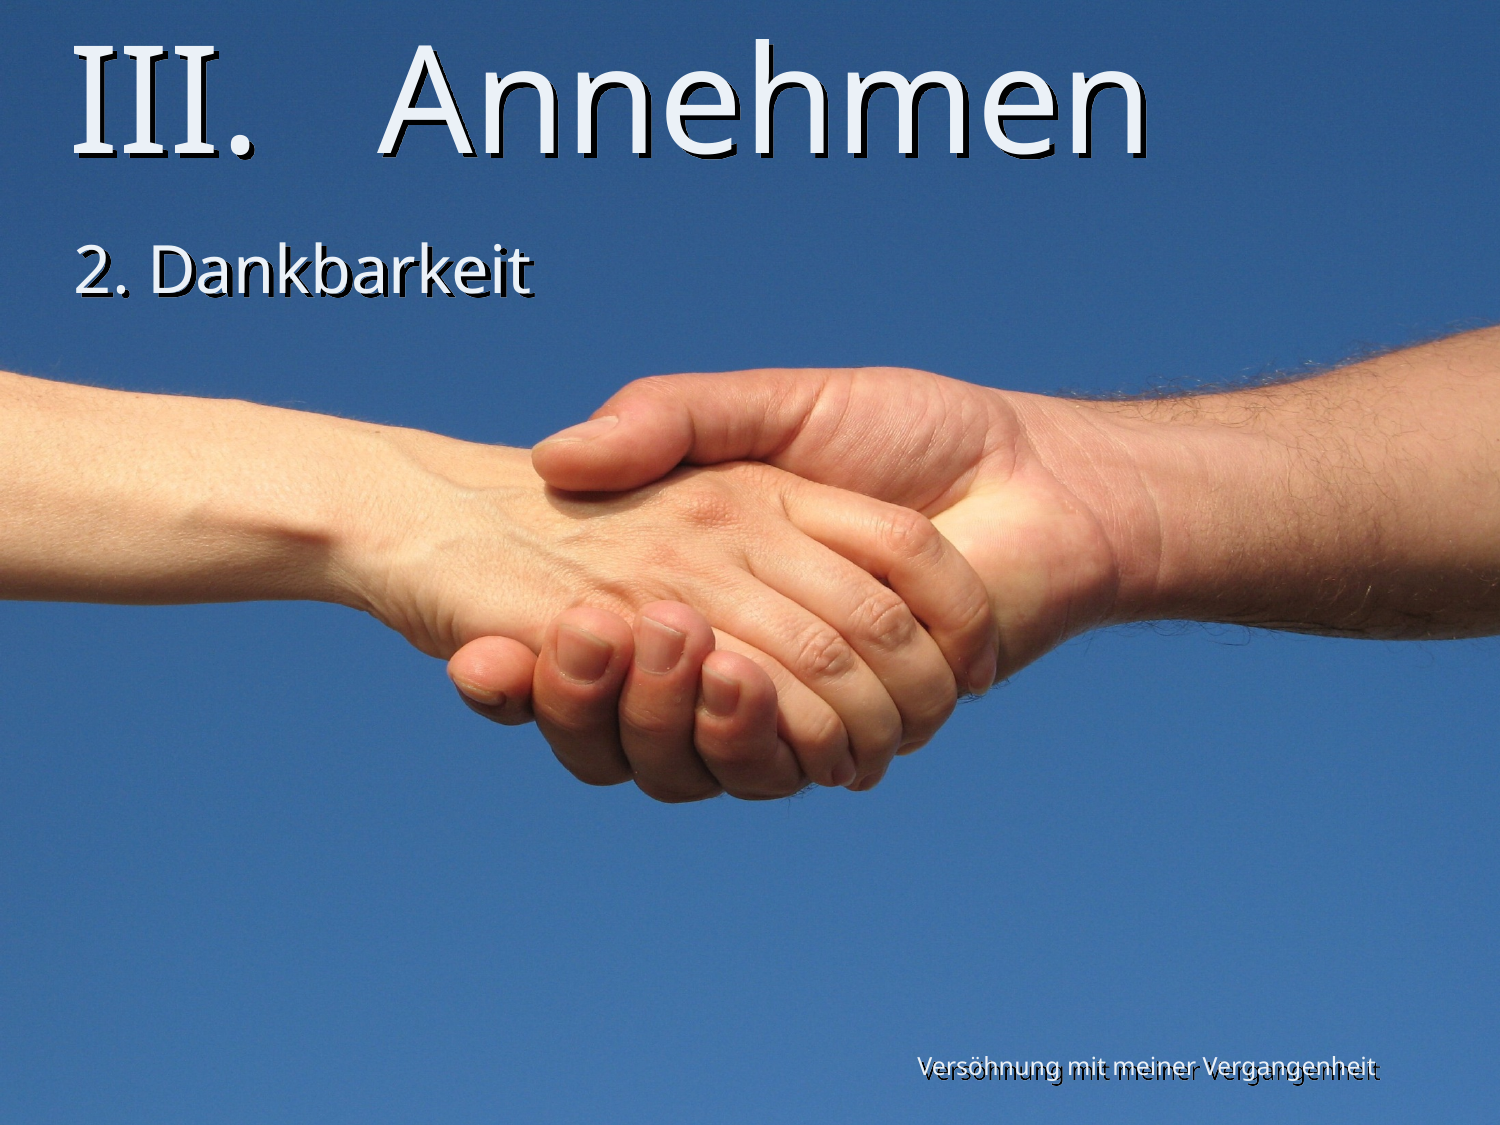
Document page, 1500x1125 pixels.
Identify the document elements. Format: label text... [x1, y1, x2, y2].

text_box Versöhnung mit meiner Vergangenheit [902, 1042, 1471, 1103]
picture [0, 0, 1500, 1125]
text_box 2. Dankbarkeit [59, 234, 1477, 314]
title III. Annehmen [52, 30, 1471, 235]
